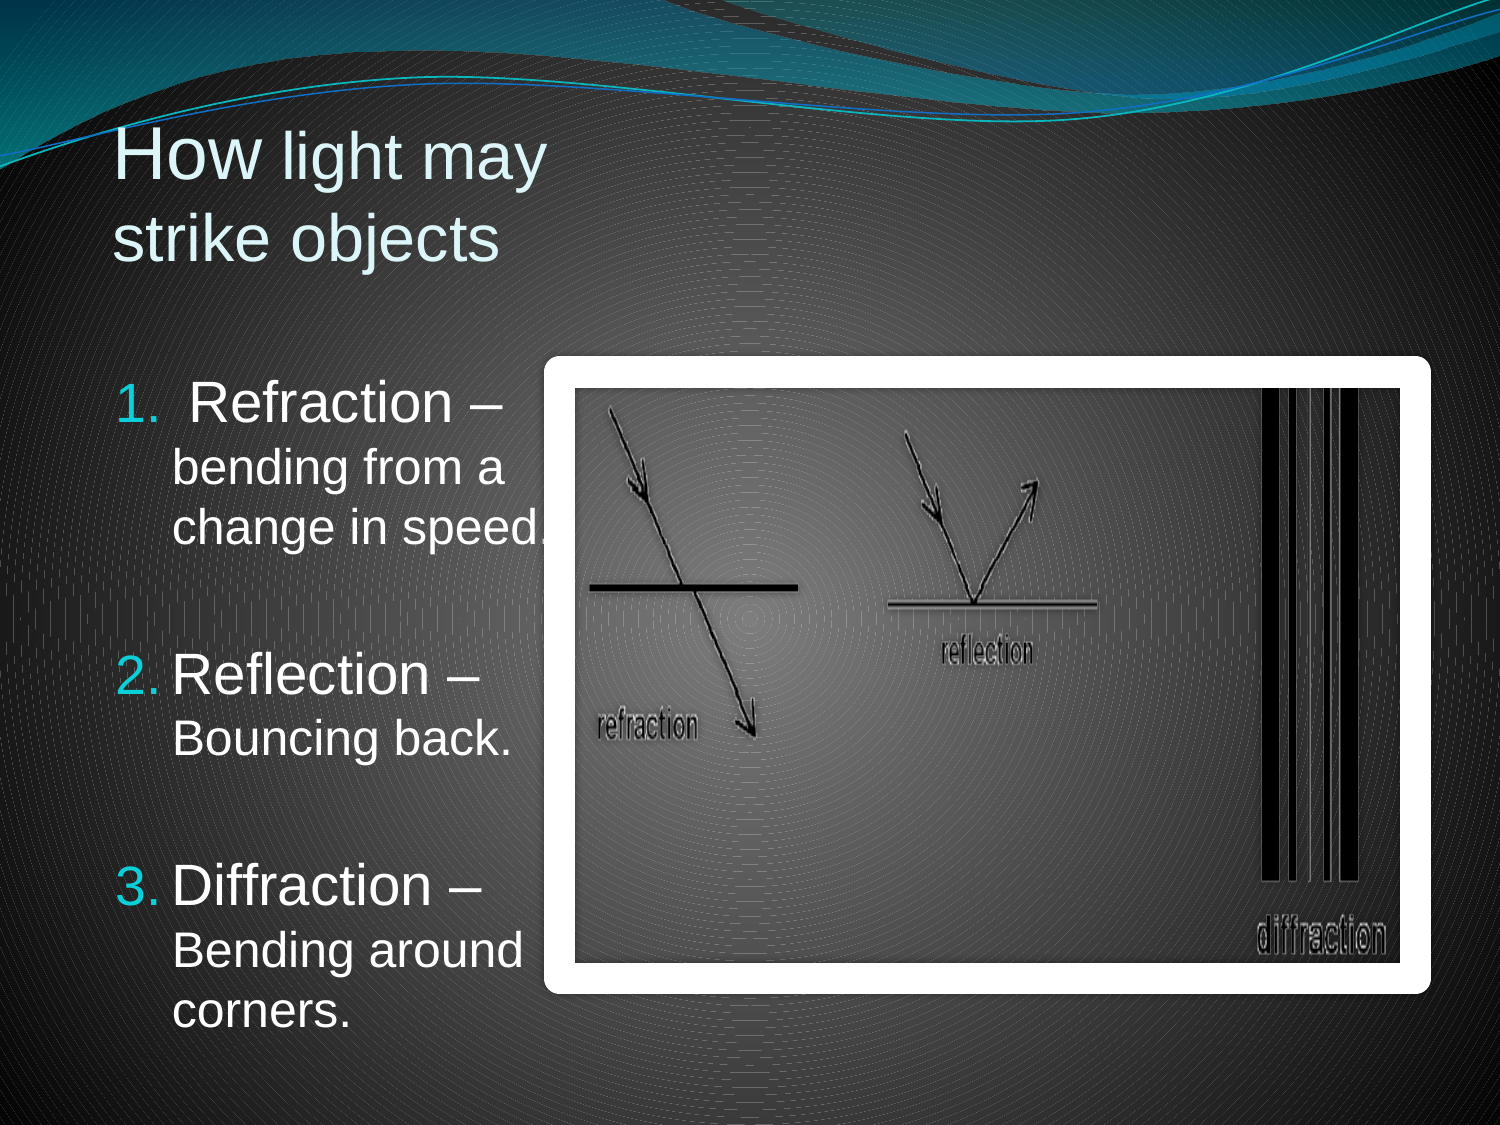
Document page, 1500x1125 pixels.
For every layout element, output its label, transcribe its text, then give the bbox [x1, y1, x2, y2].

list Refraction – bending from a change in speed. Reflection – Bouncing back. Diffraction – Bending around corners. [112, 275, 563, 1025]
title How light may strike objects [112, 84, 563, 275]
picture [574, 387, 1401, 963]
